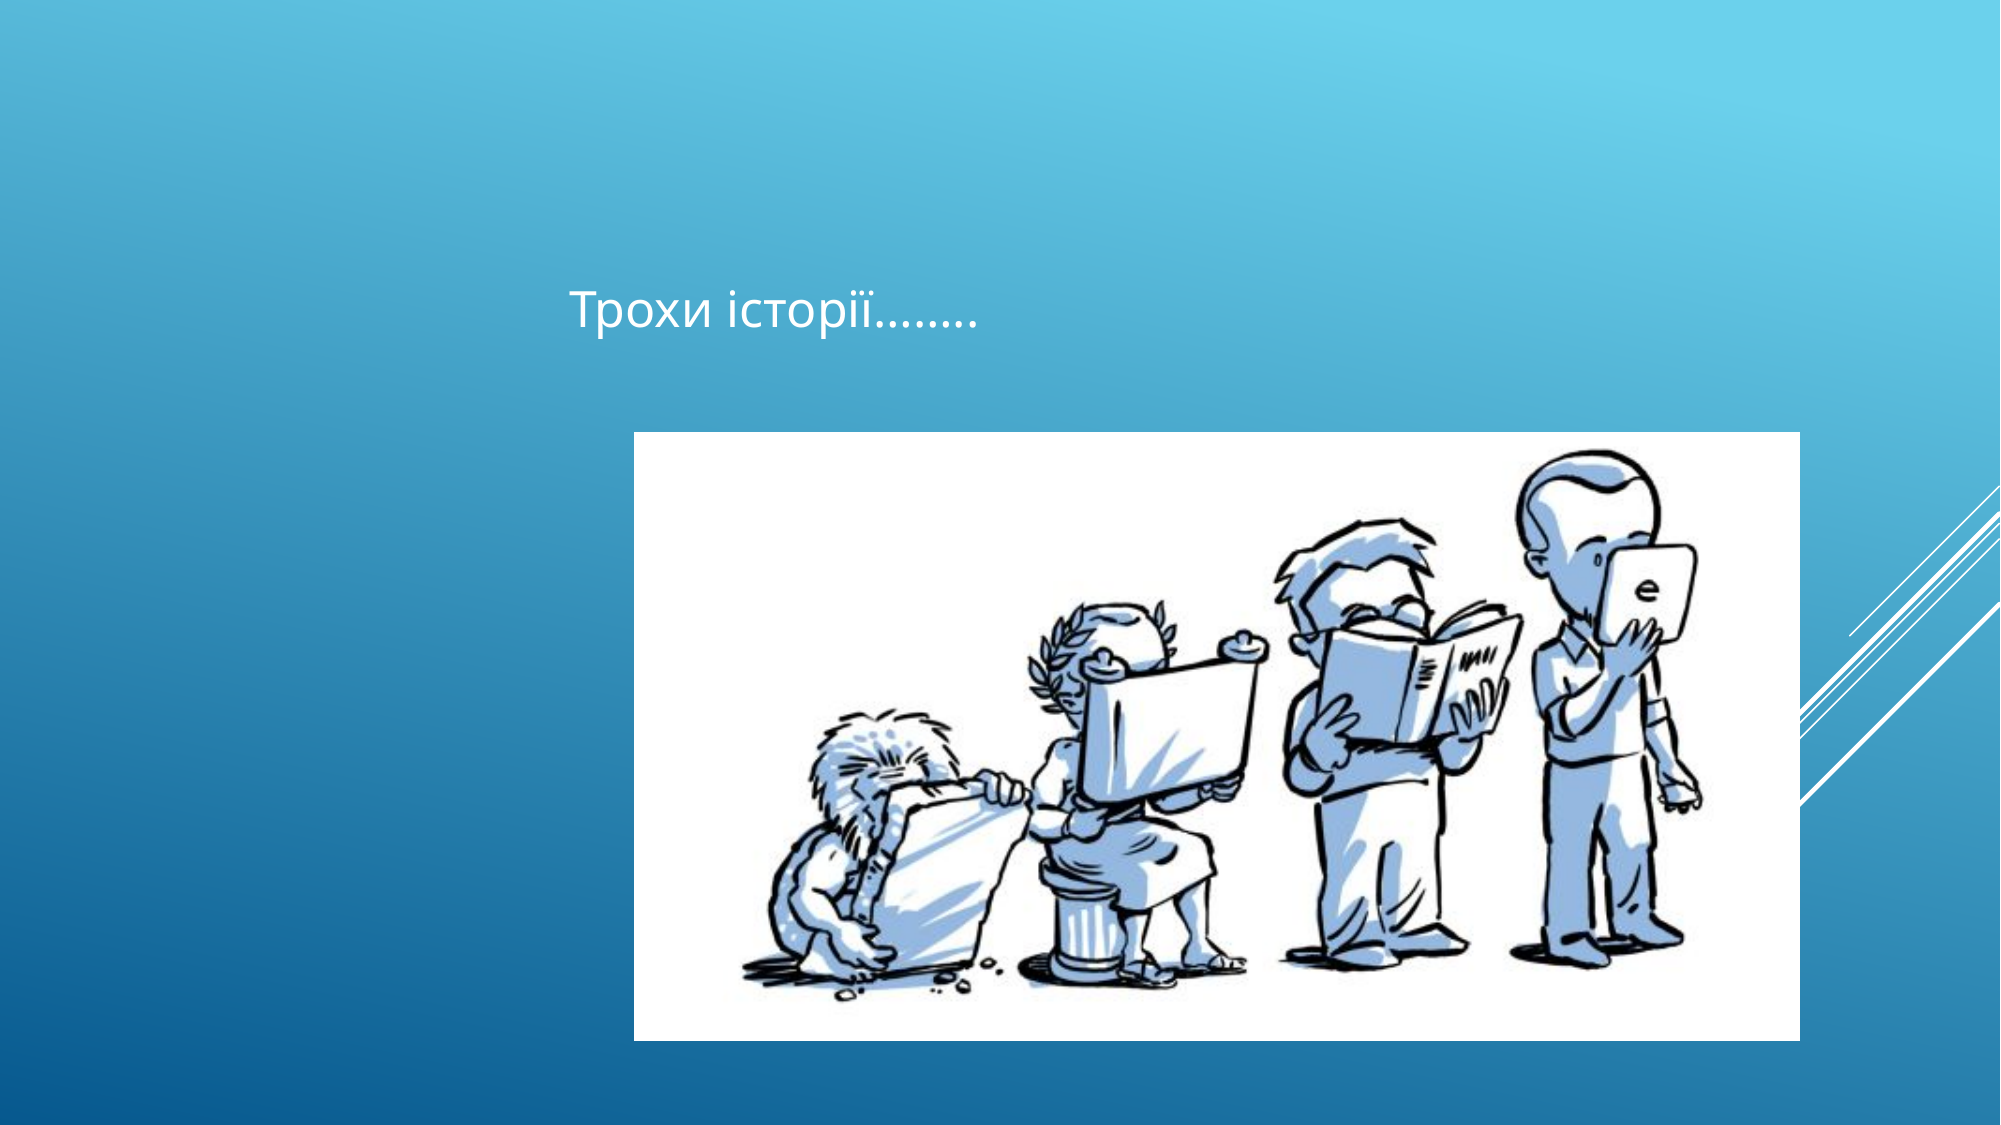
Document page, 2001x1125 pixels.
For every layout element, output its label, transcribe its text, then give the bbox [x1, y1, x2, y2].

picture [634, 431, 1800, 1041]
text_box Трохи історії…….. [554, 270, 1144, 465]
